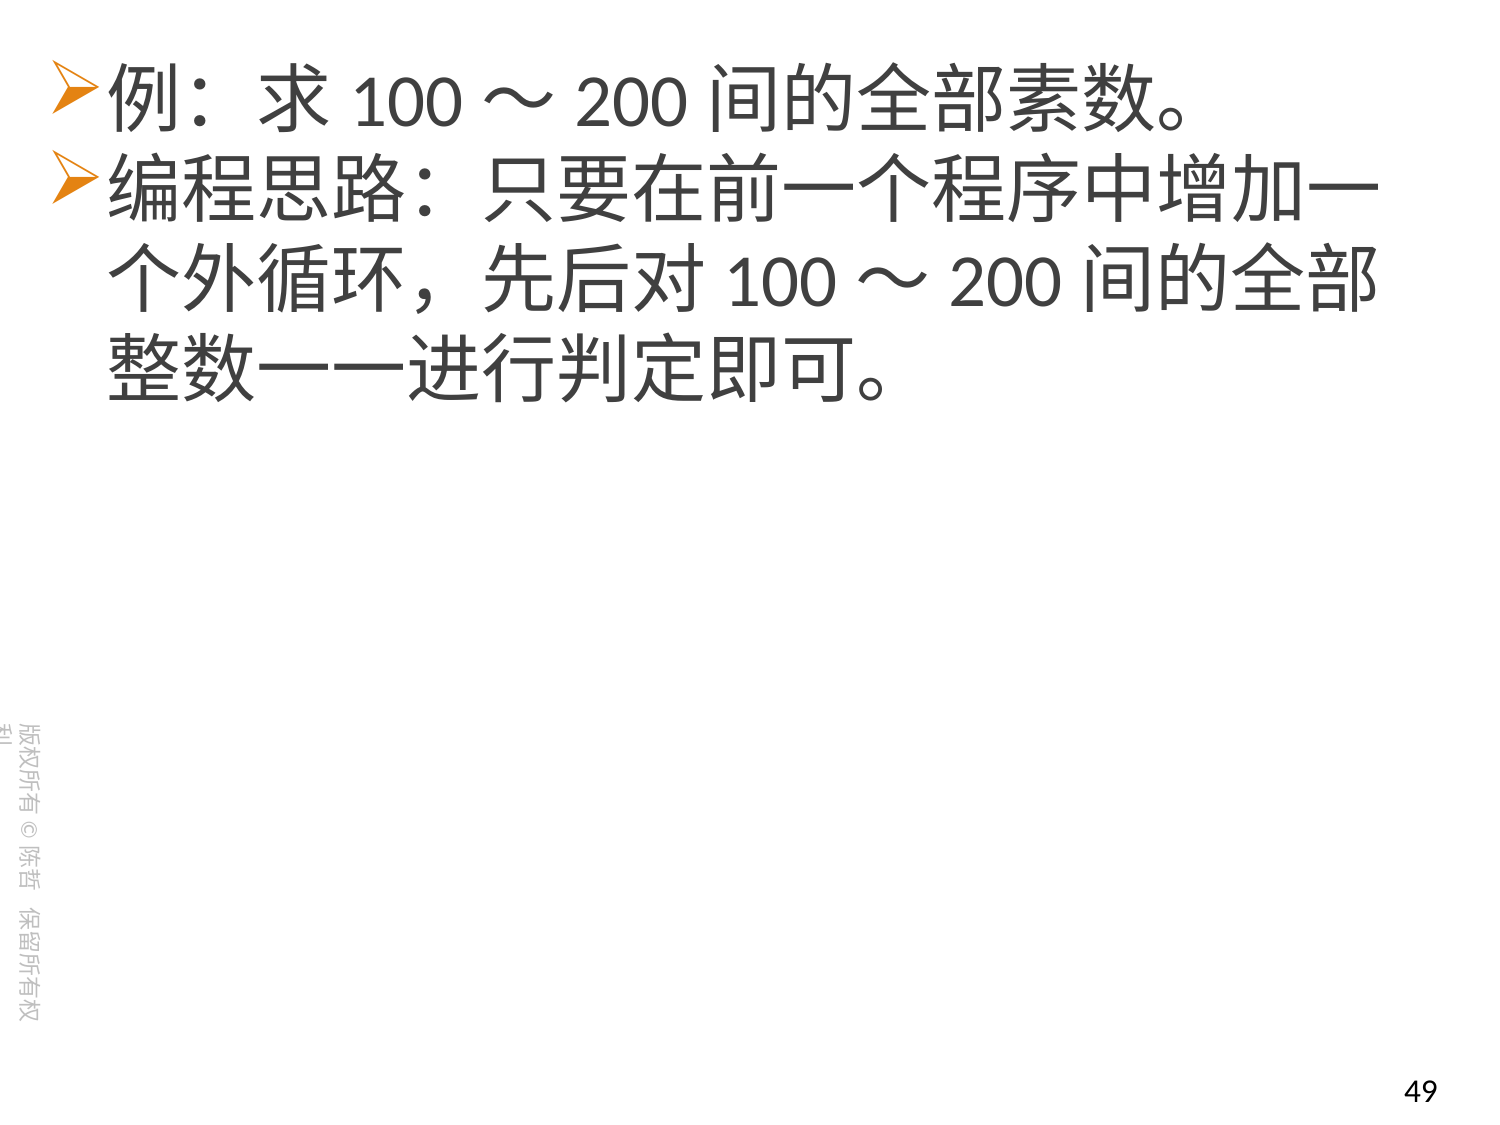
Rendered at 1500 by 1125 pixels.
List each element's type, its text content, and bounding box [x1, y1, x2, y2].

list 例：求100～200间的全部素数。 编程思路：只要在前一个程序中增加一个外循环，先后对100～200间的全部整数一一进行判定即可。 [46, 44, 1453, 1045]
slide_number 49 [1291, 1059, 1453, 1120]
